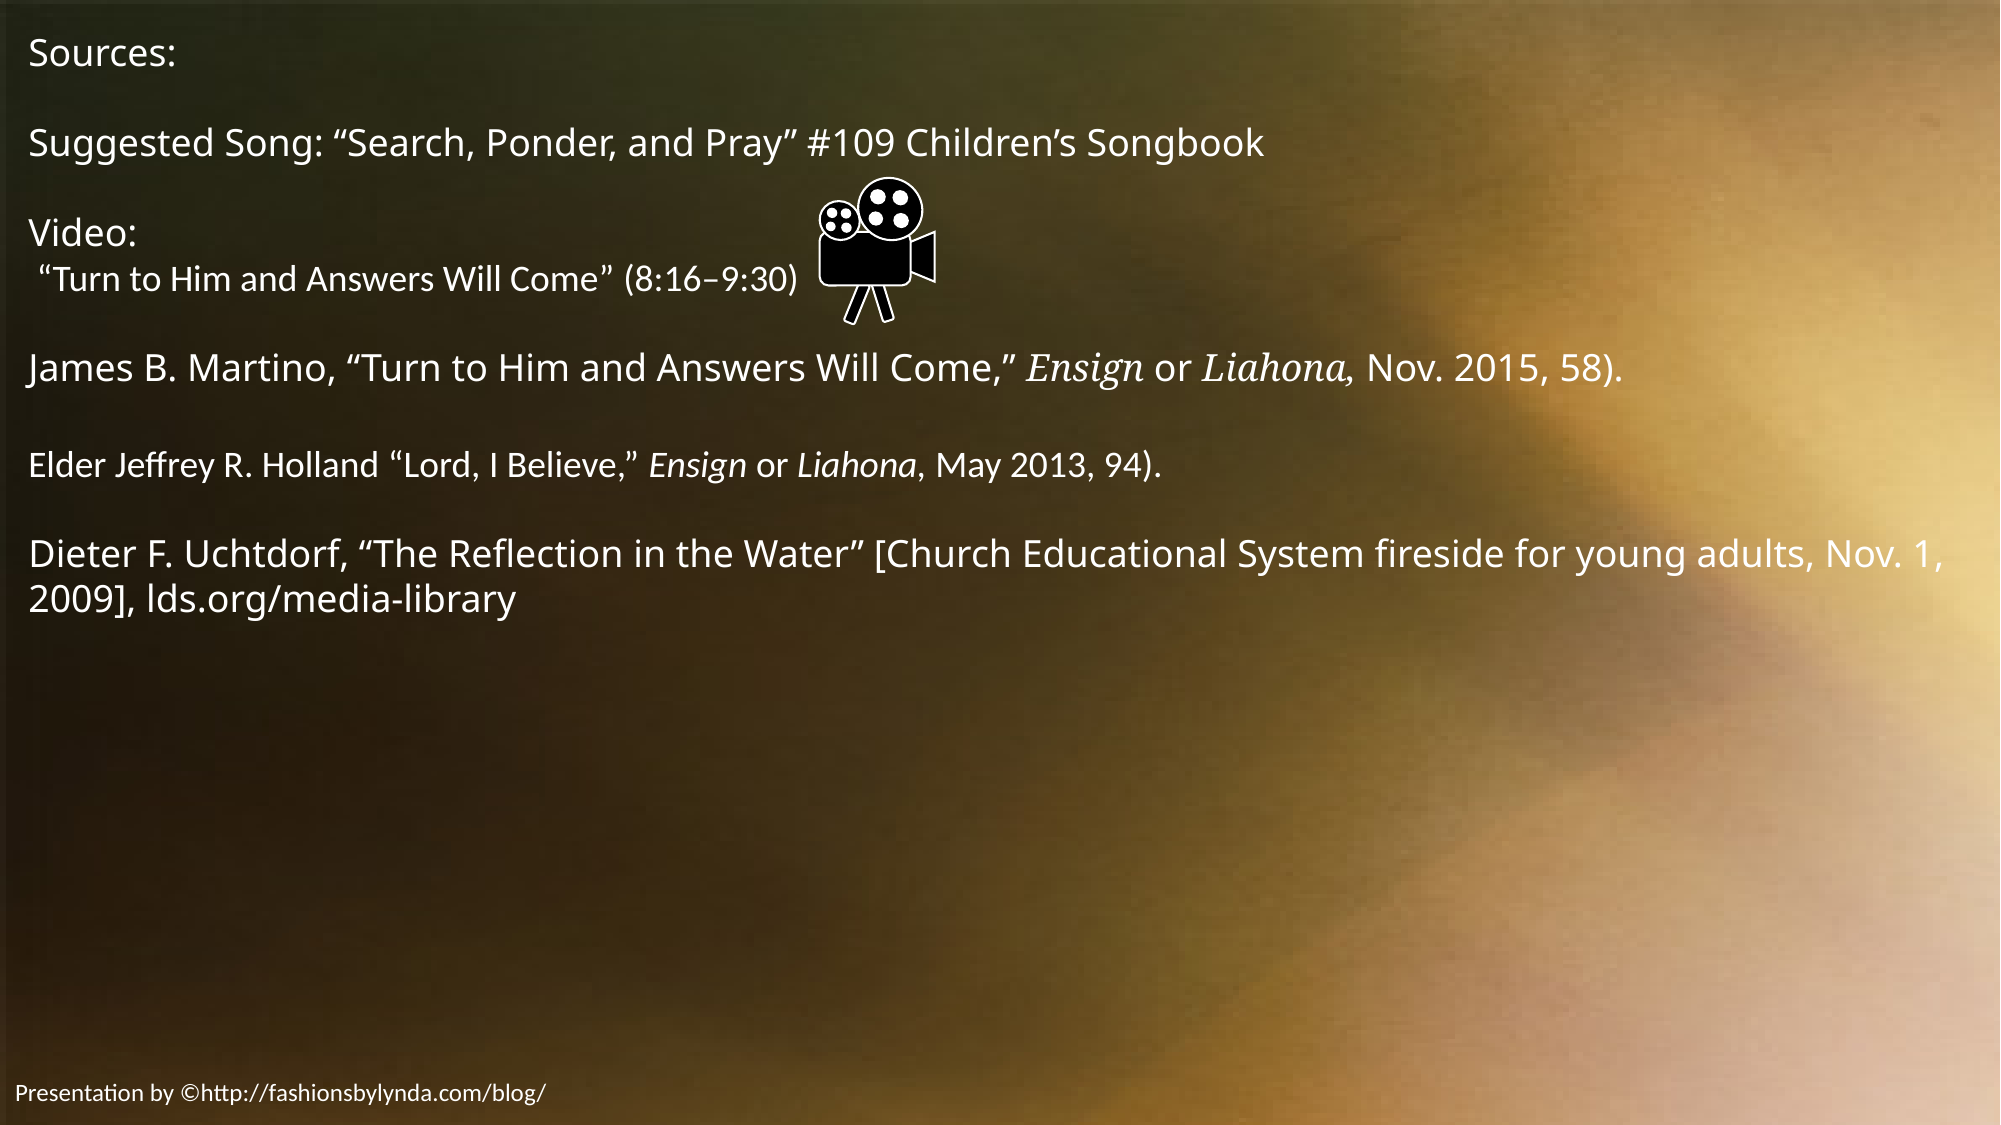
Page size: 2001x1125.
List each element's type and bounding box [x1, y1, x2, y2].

picture [0, 0, 2000, 1125]
text_box [819, 178, 935, 325]
